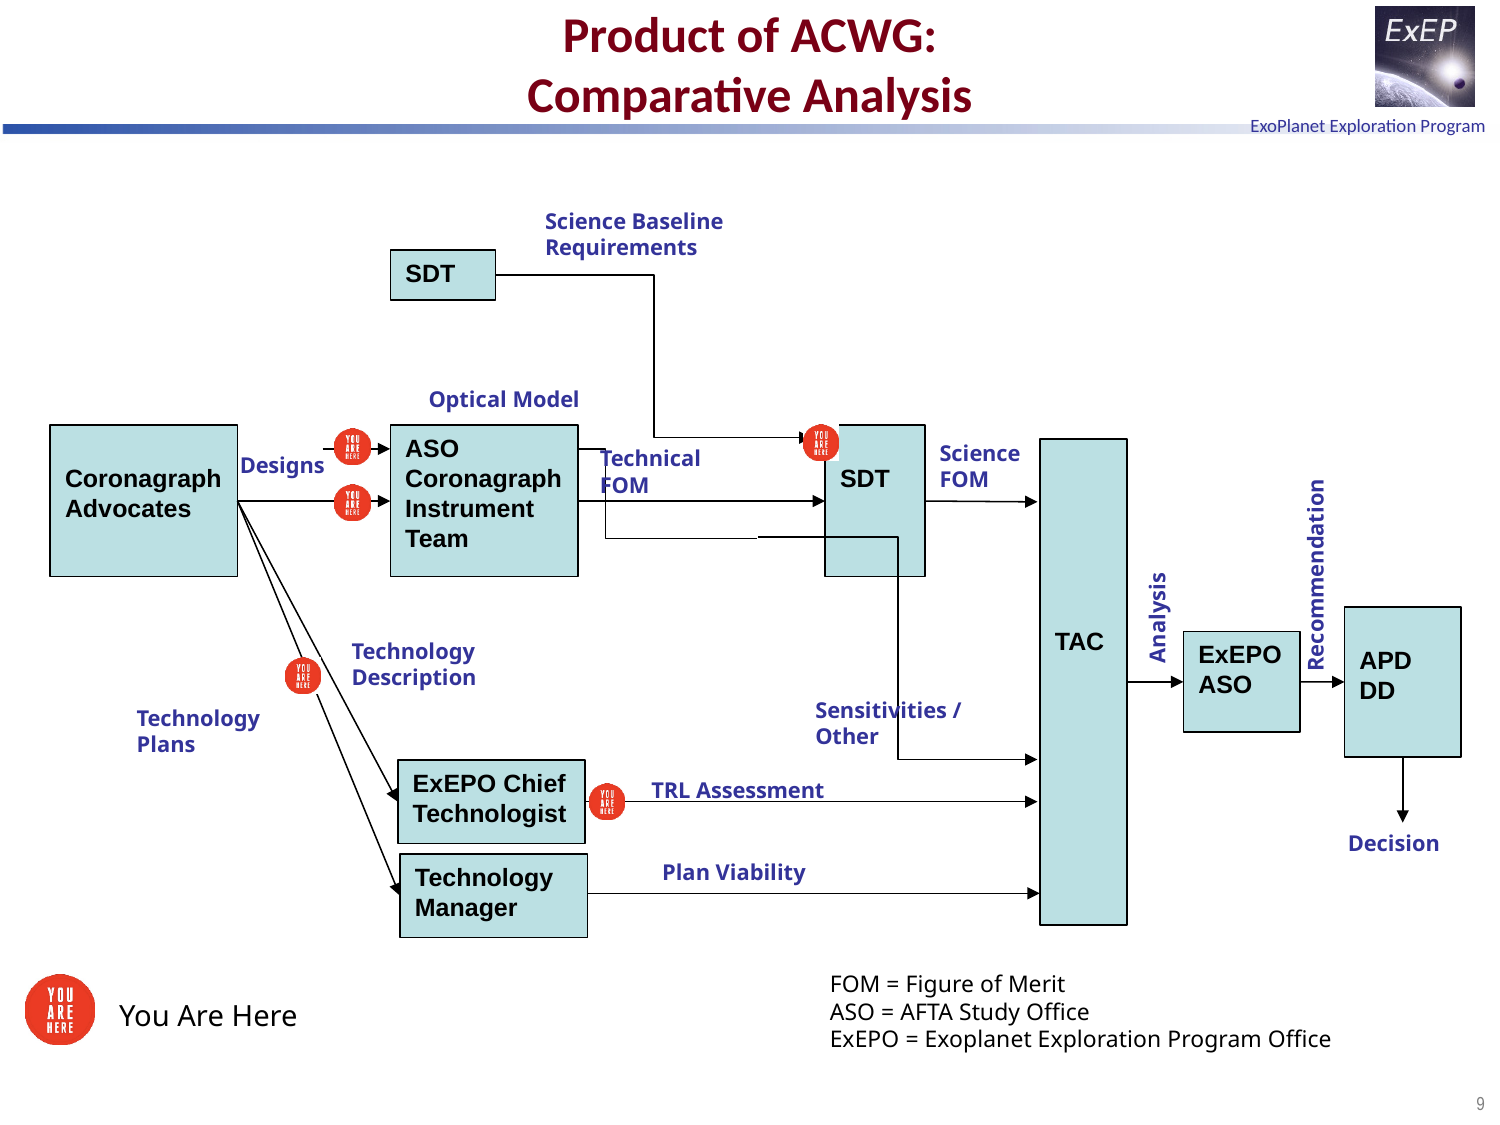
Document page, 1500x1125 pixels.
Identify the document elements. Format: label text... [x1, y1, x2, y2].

text_box Plan Viability [647, 851, 949, 892]
text_box Analysis [1136, 538, 1178, 678]
text_box TAC [1039, 438, 1128, 925]
text_box Designs [224, 444, 448, 486]
text_box Recommendation [1294, 430, 1336, 686]
text_box Science FOM [924, 432, 1148, 500]
slide_number 9 [1411, 1086, 1500, 1125]
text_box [495, 274, 812, 438]
text_box Technology Manager [399, 853, 588, 938]
picture [802, 424, 840, 462]
picture [283, 656, 321, 694]
text_box SDT [825, 425, 925, 535]
text_box Technology Description [405, 629, 518, 698]
title Product of ACWG: Comparative Analysis [0, 0, 1500, 126]
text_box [237, 807, 401, 896]
text_box Technology Plans [121, 696, 231, 765]
text_box ExEPO ASO [1183, 631, 1300, 733]
picture [588, 783, 626, 821]
text_box ASO Coronagraph Instrument Team [390, 425, 555, 577]
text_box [237, 500, 398, 802]
picture [333, 428, 371, 466]
text_box Science Baseline Requirements [530, 199, 797, 268]
text_box Decision [1333, 822, 1473, 864]
text_box TRL Assessment [636, 768, 938, 801]
picture [333, 484, 371, 522]
picture [0, 126, 1500, 143]
text_box ExEPO Chief Technologist [404, 759, 586, 844]
text_box You Are Here [104, 990, 313, 1040]
text_box APD DD [1344, 606, 1462, 757]
text_box Coronagraph Advocates [50, 425, 238, 577]
text_box SDT [390, 249, 496, 300]
text_box FOM = Figure of Merit ASO = AFTA Study Office ExEPO = Exoplanet Exploration Program Office [815, 962, 1348, 1060]
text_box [757, 536, 1038, 760]
text_box Technical FOM [655, 447, 808, 500]
text_box Optical Model [413, 378, 490, 420]
picture [24, 974, 95, 1045]
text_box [560, 447, 651, 646]
